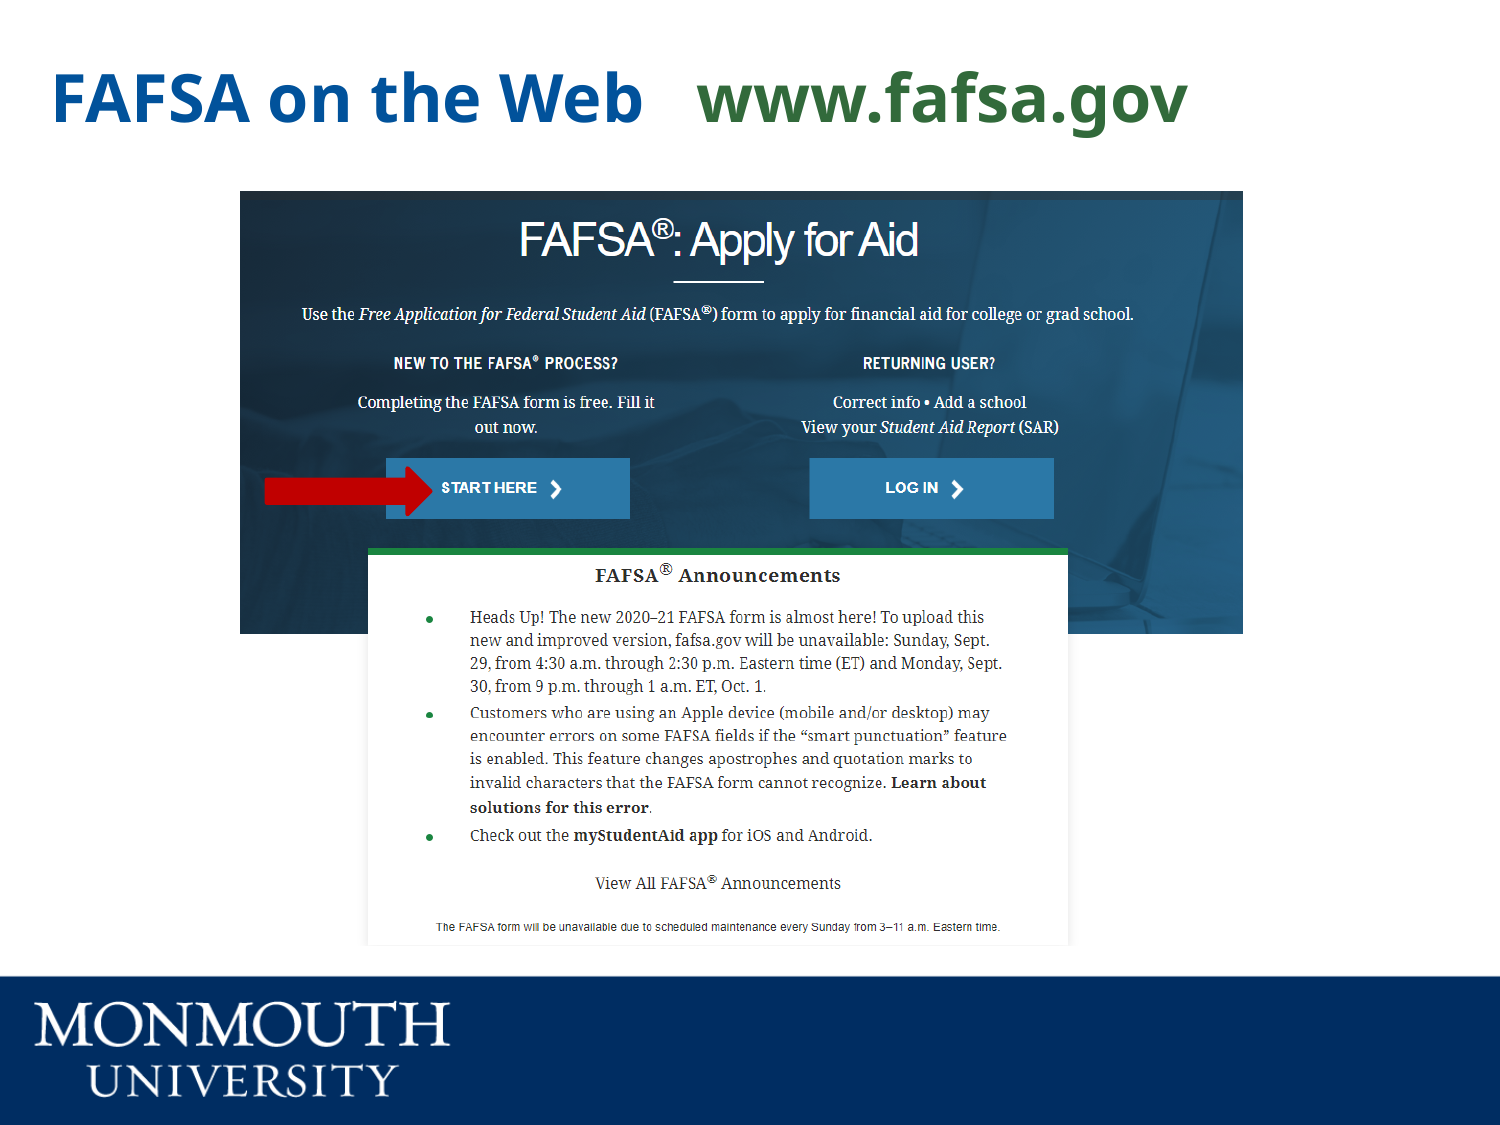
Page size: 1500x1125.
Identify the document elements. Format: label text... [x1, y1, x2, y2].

picture [0, 0, 1500, 1125]
title FAFSA on the Web www.fafsa.gov [34, 25, 1449, 166]
